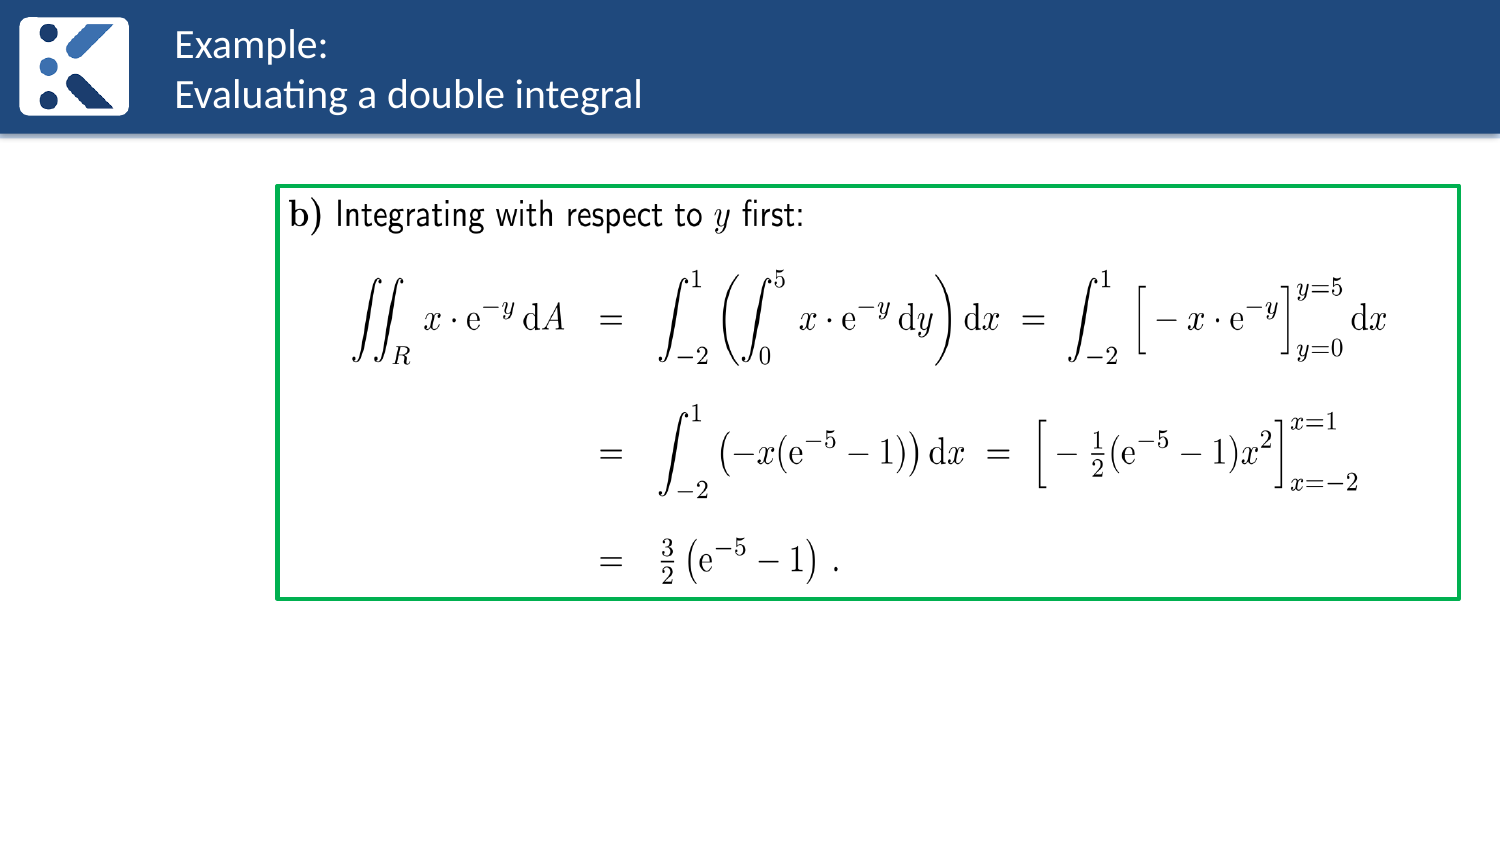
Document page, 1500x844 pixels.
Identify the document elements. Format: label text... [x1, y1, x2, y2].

picture [288, 197, 1387, 584]
picture [27, 18, 122, 115]
text_box [275, 184, 1461, 601]
title Example: Evaluating a double integral [159, 8, 1483, 126]
